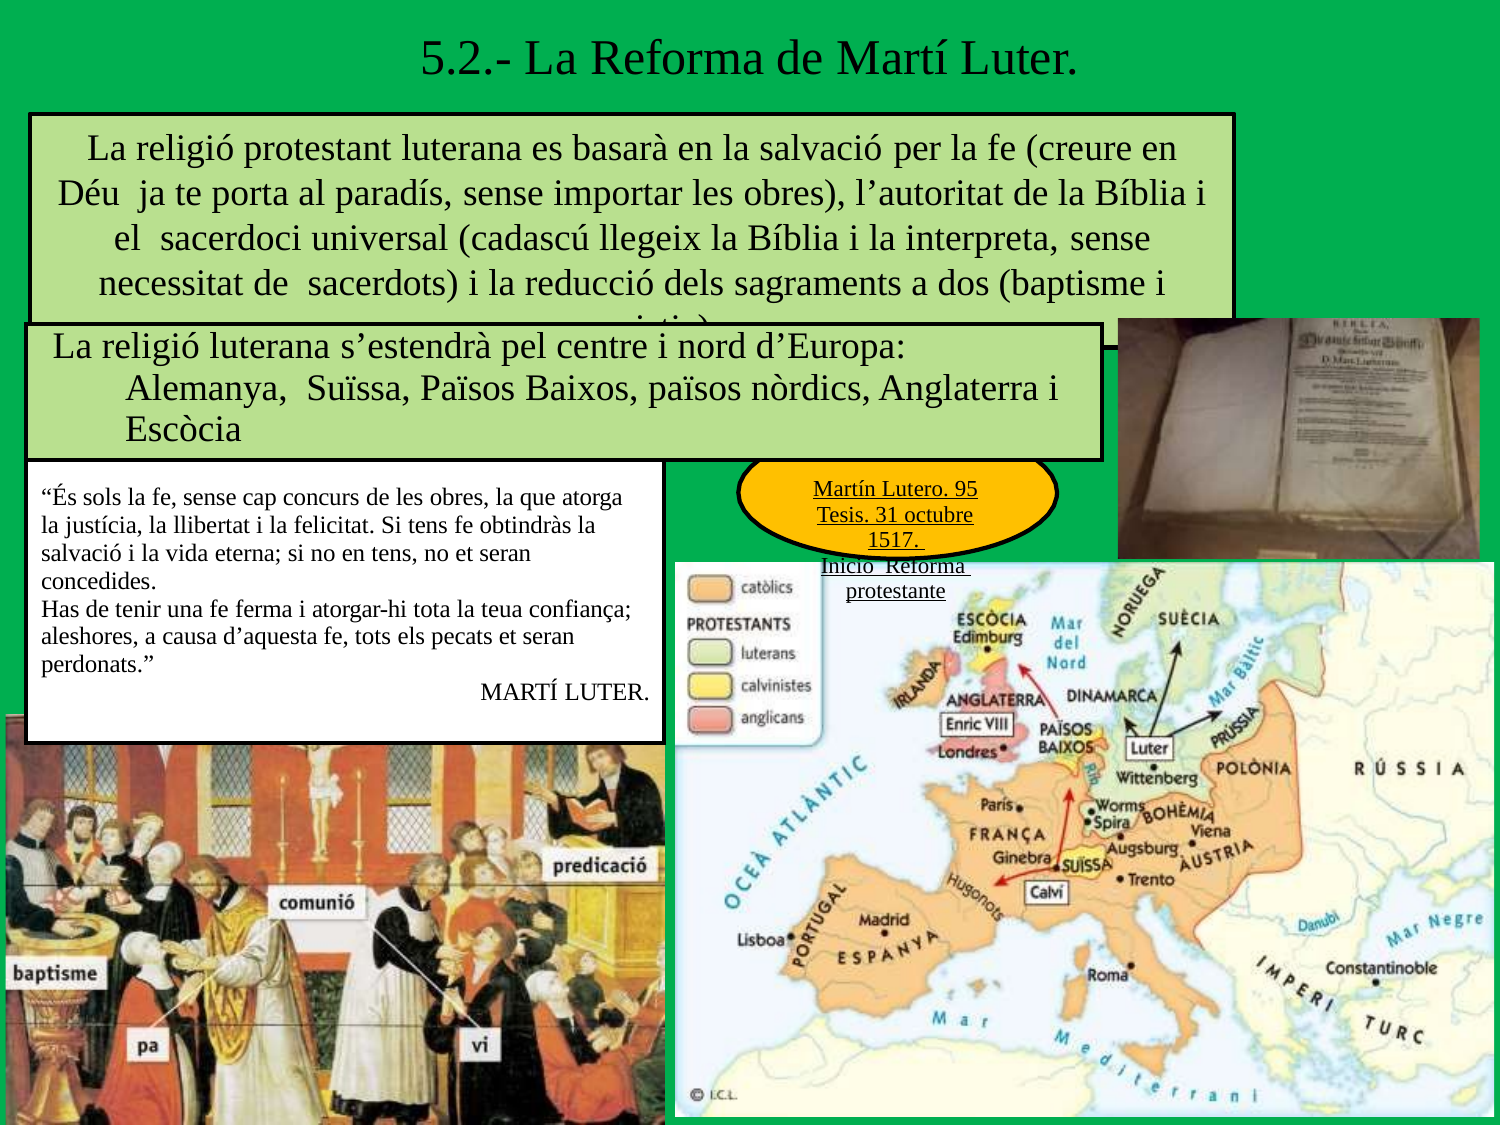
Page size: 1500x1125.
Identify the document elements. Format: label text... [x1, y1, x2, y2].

table_header La religió luterana s’estendrà pel centre i nord d’Europa: Alemanya, Suïssa, Països Baixos, països nòrdics, Anglaterra i Escòcia [28, 326, 1100, 458]
text_box [5, 714, 665, 1125]
text_box [1117, 318, 1480, 559]
table_cell “És sols la fe, sense cap concurs de les obres, la que atorga la justícia, la llibertat i la felicitat. Si tens fe obtindràs la salvació i la vida eterna; si no en tens, no et seran concedides. Has de tenir una fe ferma i atorgar-hi tota la teua confiança; aleshores, a causa d’aquesta fe, tots els pecats et seran perdonats.” MARTÍ LUTER. [28, 462, 662, 741]
text_box La religió protestant luterana es basarà en la salvació per la fe (creure en Déu ja te porta al paradís, sense importar les obres), l’autoritat de la Bíblia i el sacerdoci universal (cadascú llegeix la Bíblia i la interpreta, sense necessitat de sacerdots) i la reducció dels sagraments a dos (baptisme i eucaristia) [29, 113, 1235, 348]
table_cell Martín Lutero. 95 Tesis. 31 octubre 1517. Inicio Reforma protestante [666, 462, 1102, 743]
title 5.2.- La Reforma de Martí Luter. [418, 22, 1084, 113]
text_box [675, 562, 1495, 1117]
